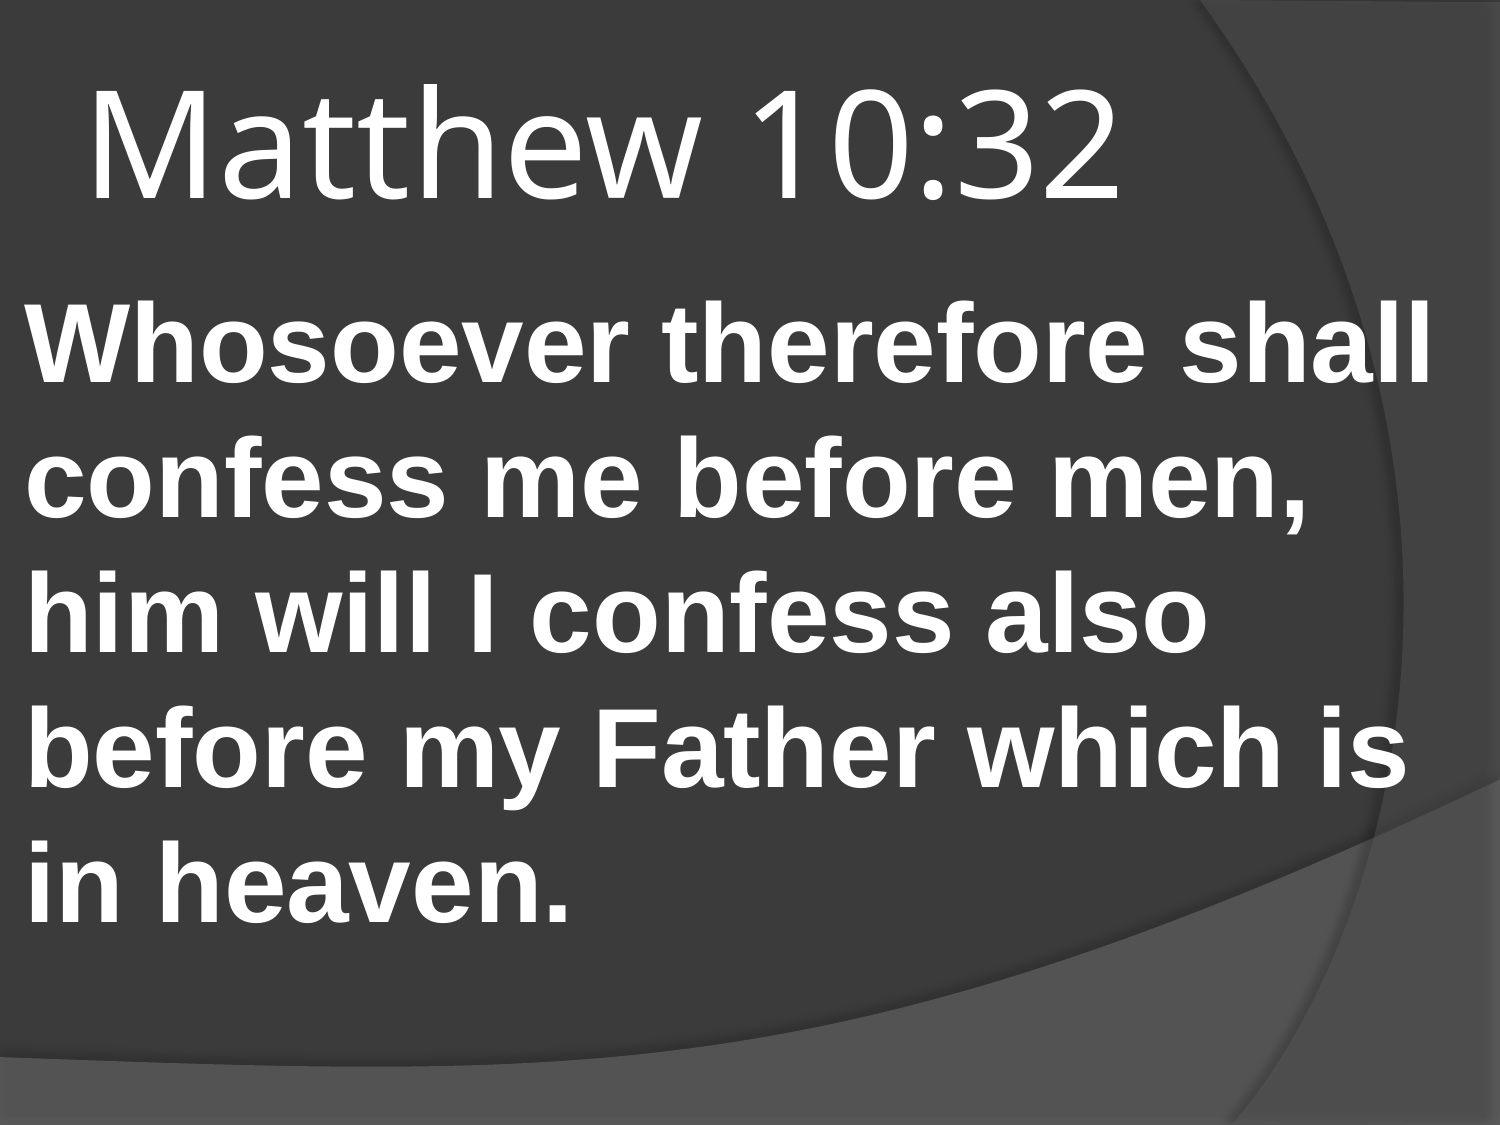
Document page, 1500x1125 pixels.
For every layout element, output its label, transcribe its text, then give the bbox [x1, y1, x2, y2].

title Matthew 10:32 [75, 45, 1300, 233]
list Whosoever therefore shall confess me before men, him will I confess also before my Father which is in heaven. [3, 262, 1488, 1125]
